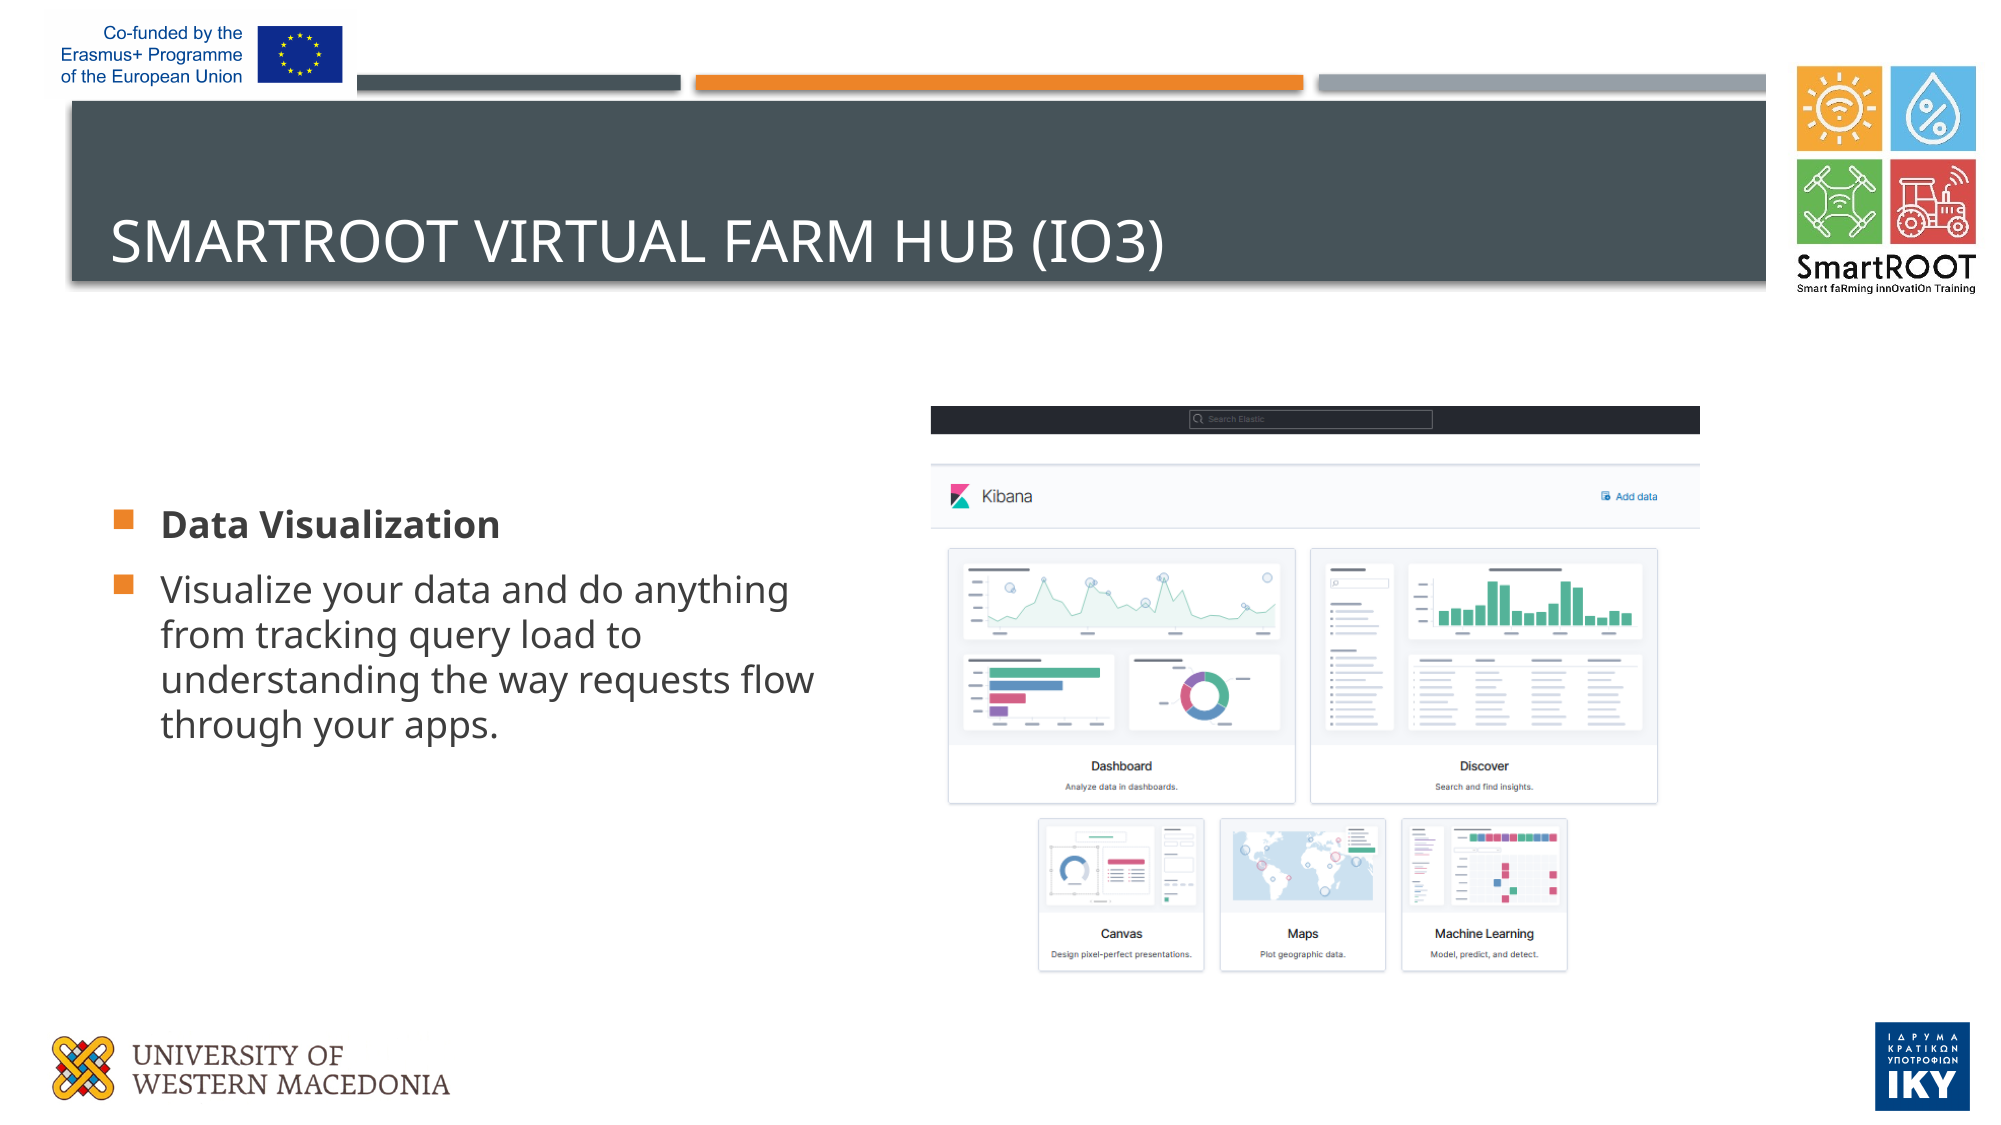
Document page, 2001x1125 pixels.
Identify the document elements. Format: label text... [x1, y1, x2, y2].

picture [1872, 1019, 1973, 1114]
title SMARTROOT VIRTUAL FARM HUB (IO3) [95, 115, 1905, 282]
picture [930, 405, 1701, 991]
picture [44, 9, 357, 99]
picture [47, 1030, 455, 1105]
list Data Visualization Visualize your data and do anything from tracking query load to understanding the way requests flow through your apps. [95, 354, 866, 959]
picture [1766, 62, 2000, 296]
